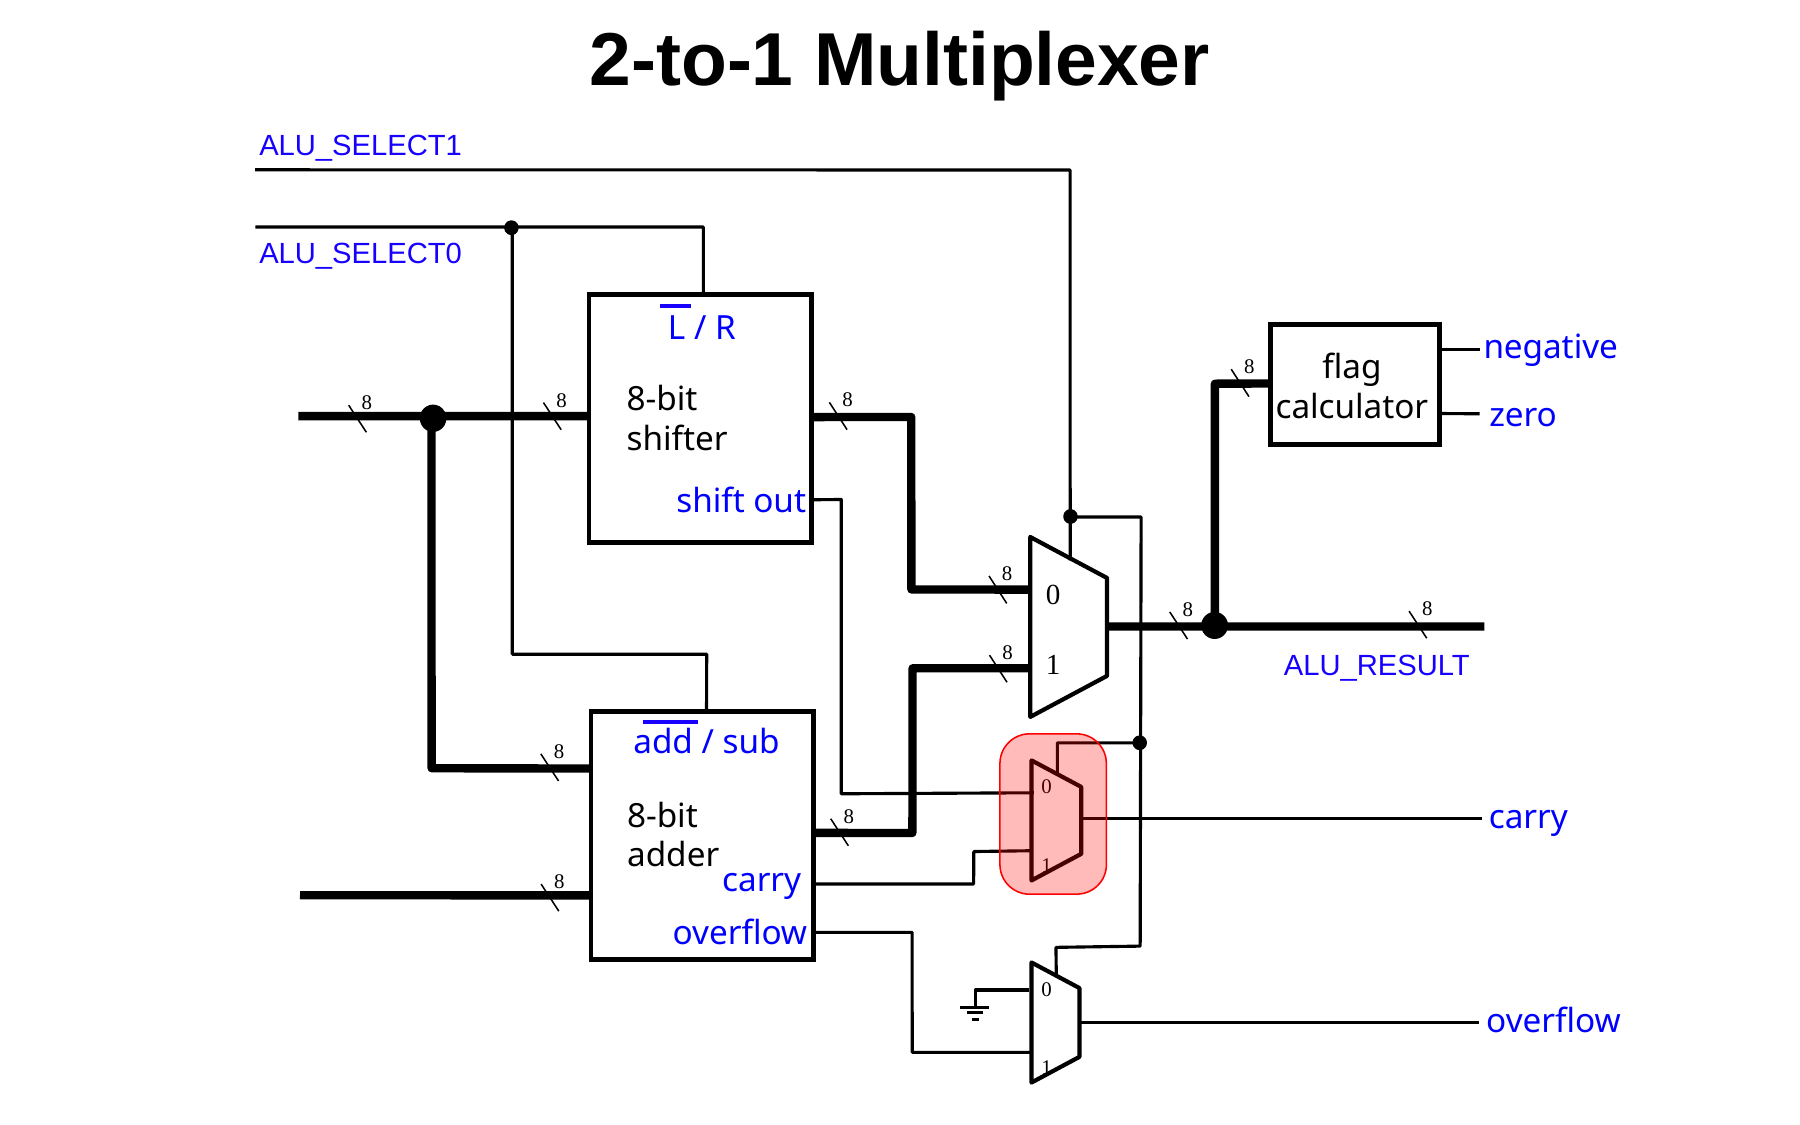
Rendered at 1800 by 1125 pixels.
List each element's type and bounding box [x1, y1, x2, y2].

title [150, 0, 1650, 112]
text_box [243, 118, 1624, 1083]
